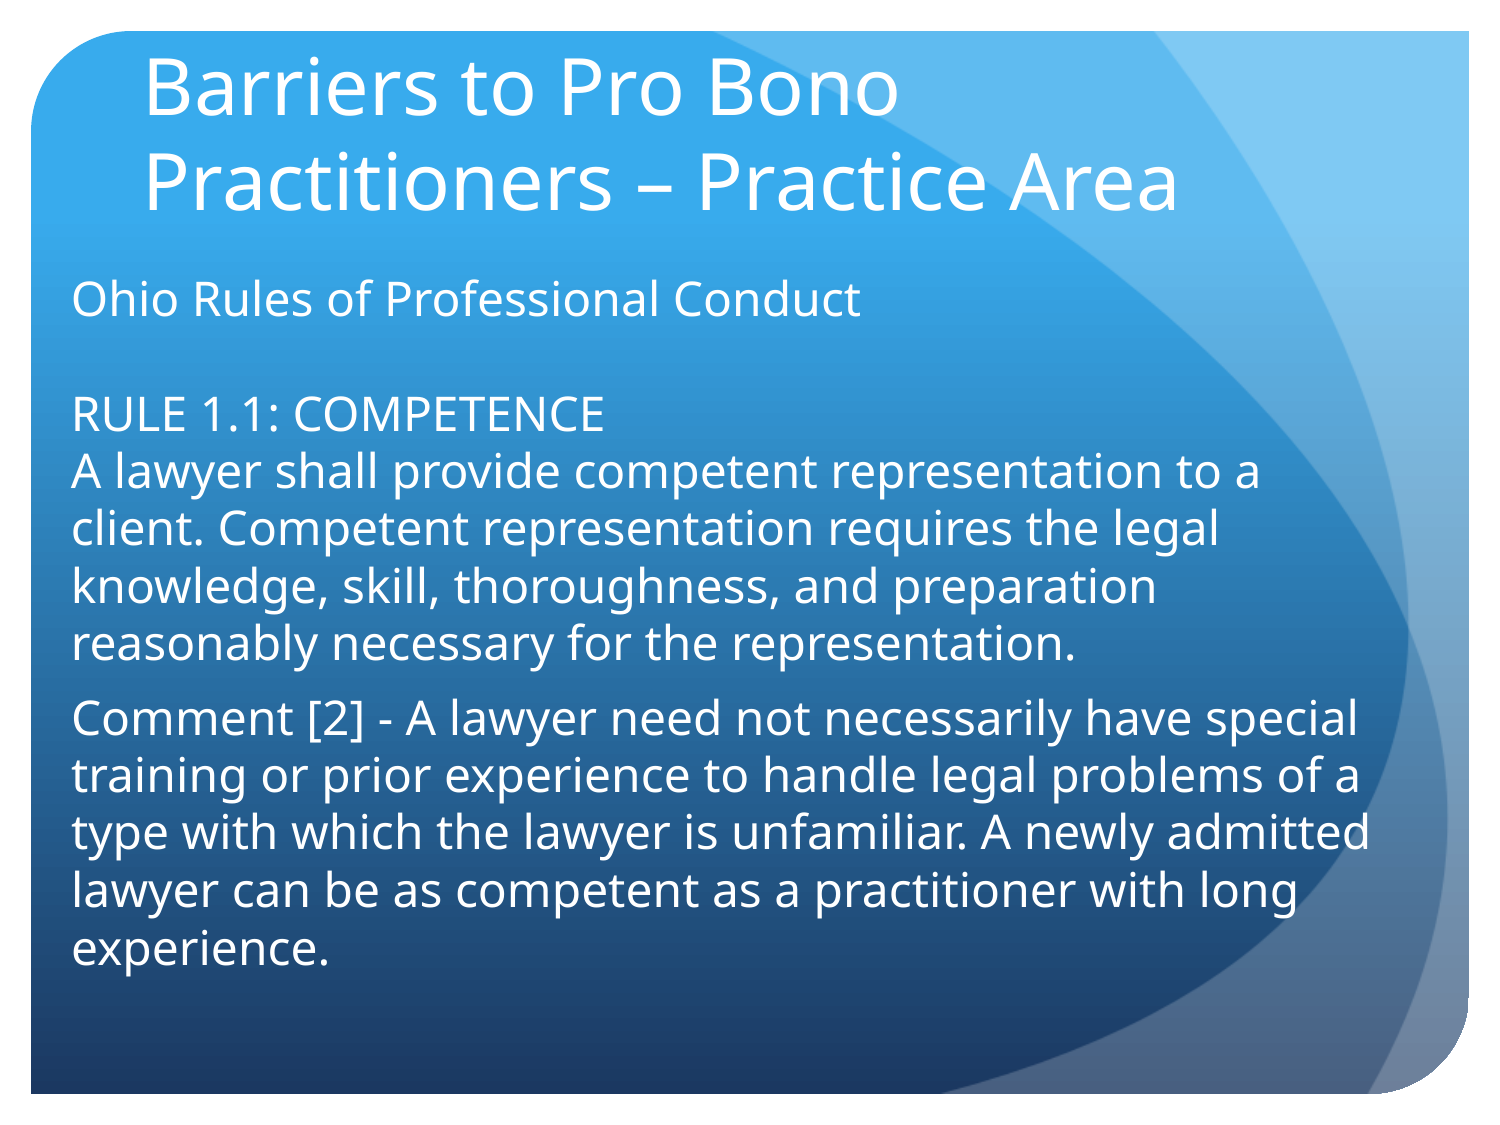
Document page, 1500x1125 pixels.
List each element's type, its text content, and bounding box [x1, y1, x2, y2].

title Barriers to Pro Bono Practitioners – Practice Area [127, 62, 1372, 234]
text_box Comment [2] - A lawyer need not necessarily have special training or prior experience to handle legal problems of a type with which the lawyer is unfamiliar. A newly admitted lawyer can be as competent as a practitioner with long experience. [56, 679, 1423, 982]
text_box Ohio Rules of Professional Conduct RULE 1.1: COMPETENCE A lawyer shall provide competent representation to a client. Competent representation requires the legal knowledge, skill, thoroughness, and preparation reasonably necessary for the representation. [56, 260, 1401, 678]
picture [24, 30, 1473, 1094]
